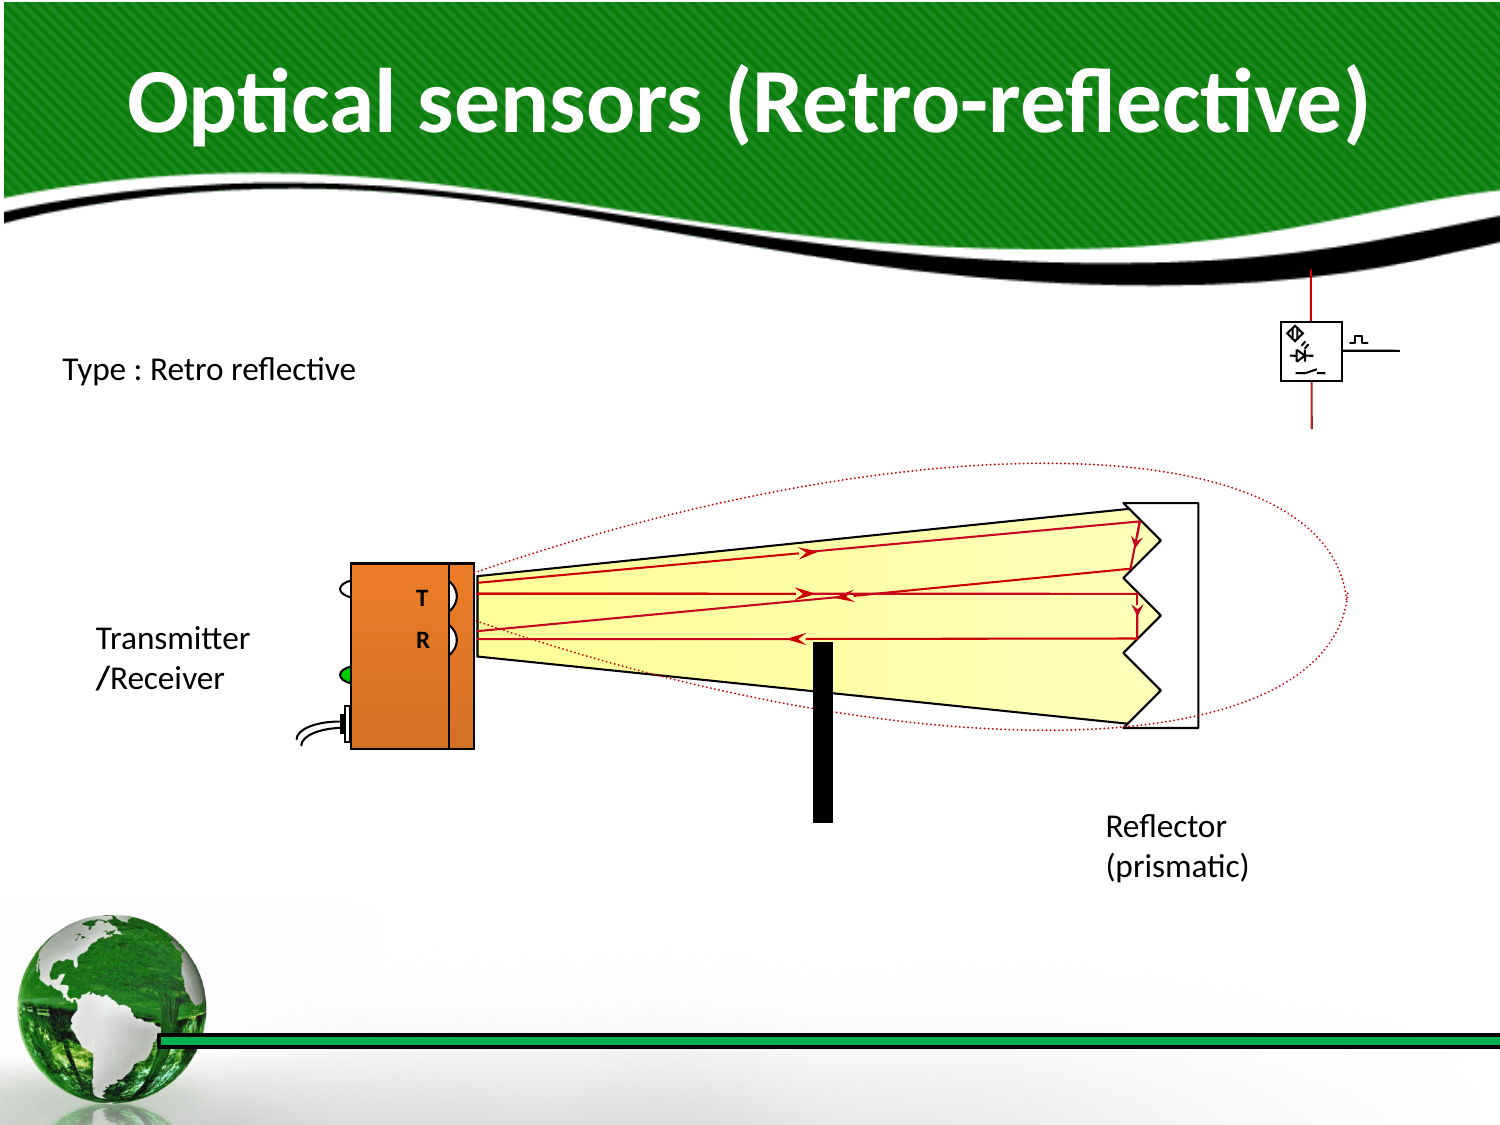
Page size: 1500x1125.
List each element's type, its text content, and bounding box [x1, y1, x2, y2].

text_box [502, 430, 1323, 763]
text_box [477, 594, 497, 639]
text_box [340, 714, 344, 733]
text_box Reflector (prismatic) [1090, 796, 1338, 892]
text_box [449, 581, 457, 612]
text_box [449, 563, 474, 749]
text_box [1280, 269, 1401, 430]
text_box [301, 727, 344, 746]
text_box [477, 640, 497, 659]
text_box [340, 580, 350, 598]
text_box [477, 574, 497, 593]
text_box Transmitter /Receiver [80, 608, 362, 704]
text_box Type : Retro reflective [62, 347, 553, 388]
title Optical sensors (Retro-reflective) [37, 8, 1463, 183]
picture [0, 2, 1500, 1125]
text_box [296, 721, 340, 740]
text_box [813, 772, 832, 823]
text_box T R [400, 573, 448, 662]
text_box [350, 563, 449, 749]
text_box [344, 706, 350, 742]
text_box [449, 624, 457, 656]
